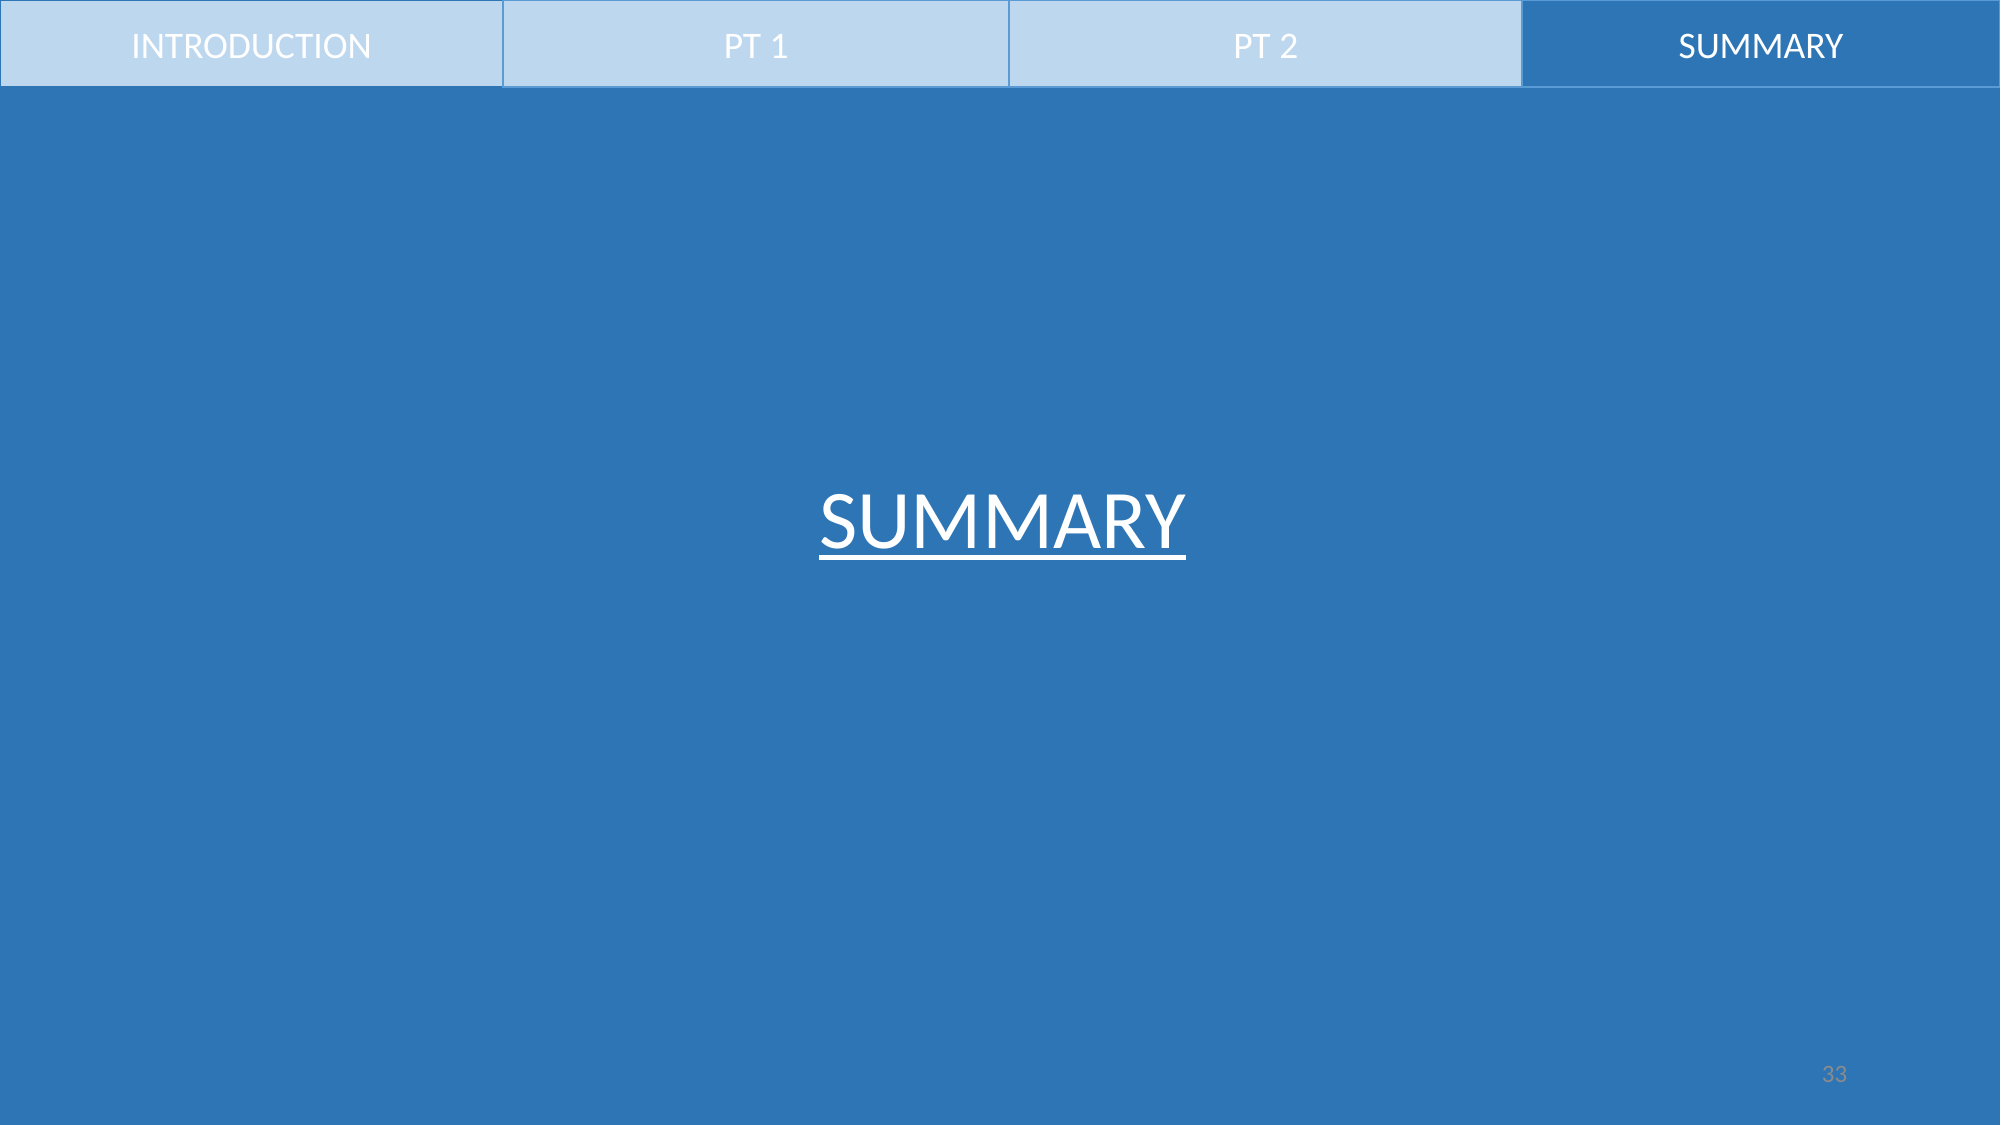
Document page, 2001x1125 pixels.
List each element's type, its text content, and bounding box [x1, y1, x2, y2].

text_box PT 2 [1008, 0, 1521, 88]
text_box SUMMARY [1521, 0, 2000, 88]
text_box SUMMARY [804, 458, 1202, 573]
text_box INTRODUCTION [0, 0, 502, 88]
text_box PT 1 [502, 0, 1008, 88]
slide_number 33 [1412, 1042, 1863, 1103]
